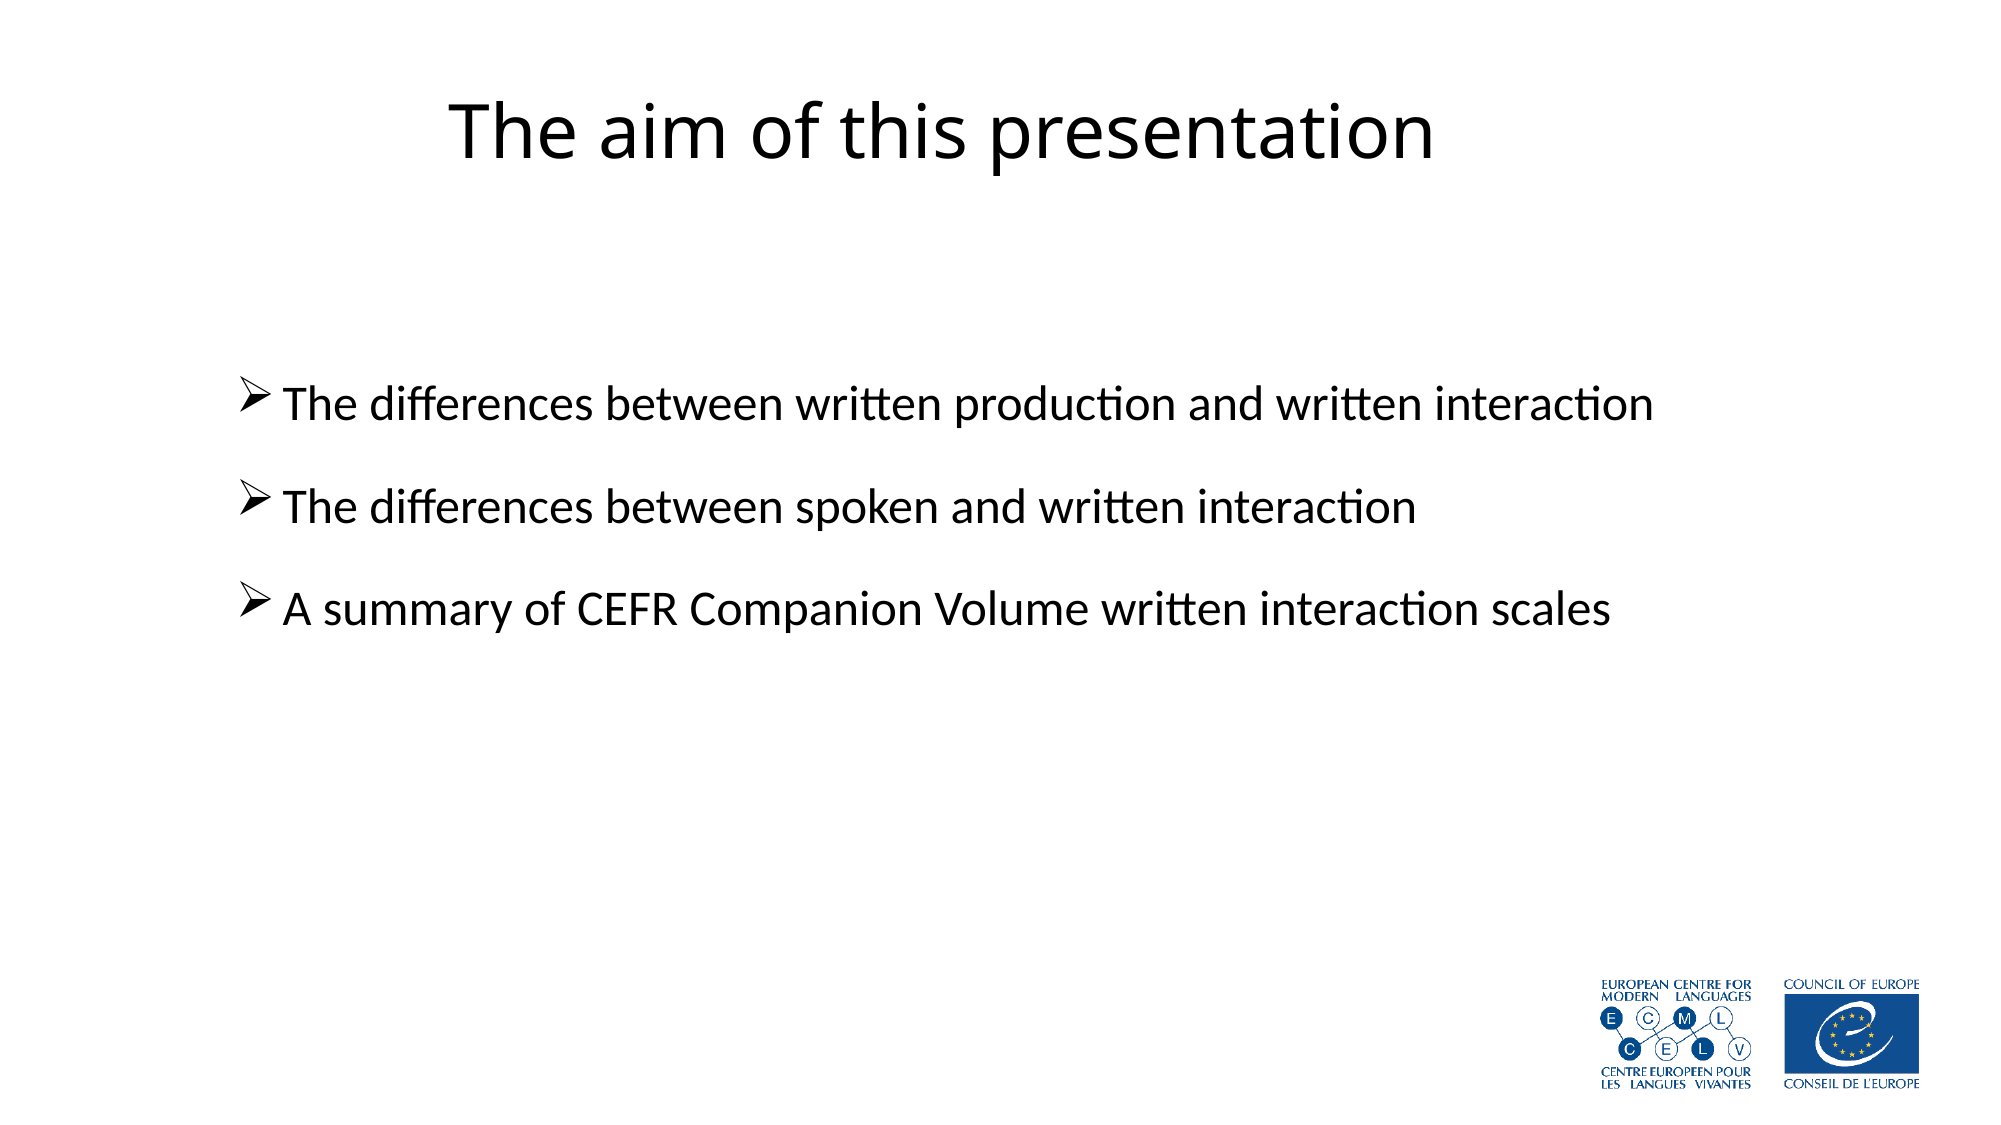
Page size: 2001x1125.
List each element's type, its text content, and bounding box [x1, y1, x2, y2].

subtitle The differences between written production and written interaction The differences between spoken and written interaction A summary of CEFR Companion Volume written interaction scales [145, 333, 1771, 667]
title The aim of this presentation [145, 45, 1741, 182]
picture [1599, 978, 1921, 1089]
